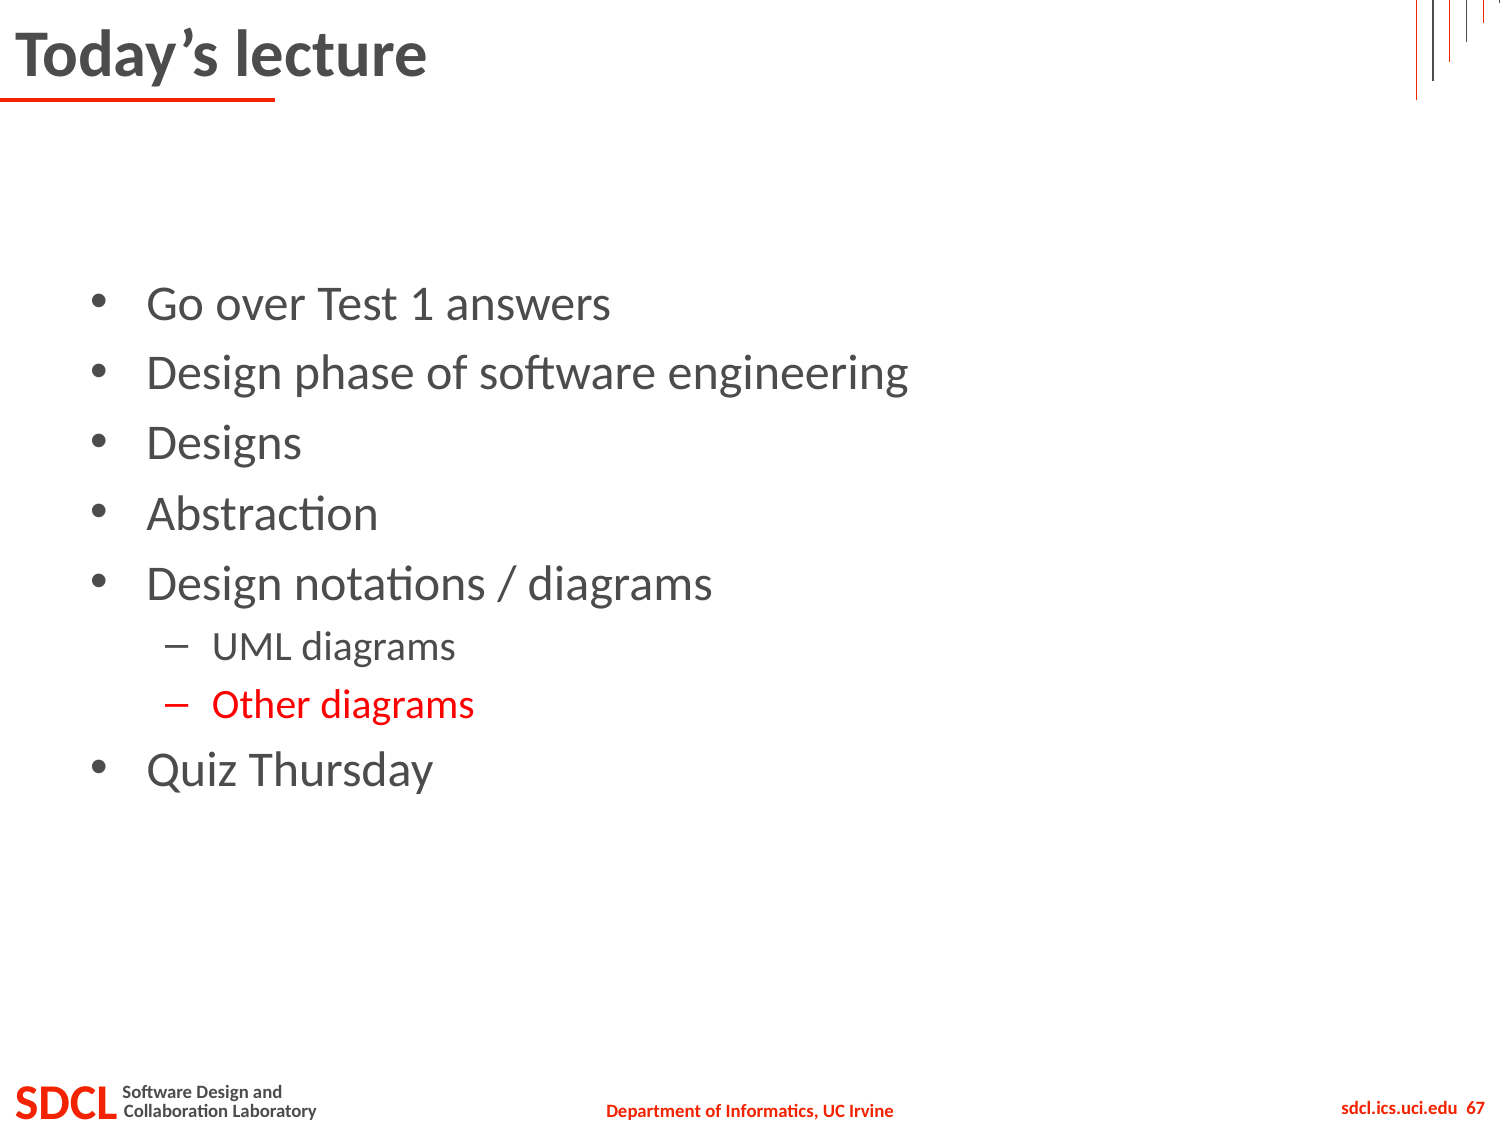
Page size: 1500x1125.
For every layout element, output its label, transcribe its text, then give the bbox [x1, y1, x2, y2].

list Go over Test 1 answers Design phase of software engineering Designs Abstraction Design notations / diagrams UML diagrams Other diagrams Quiz Thursday [75, 262, 1417, 1005]
title Today’s lecture [0, 0, 1350, 100]
